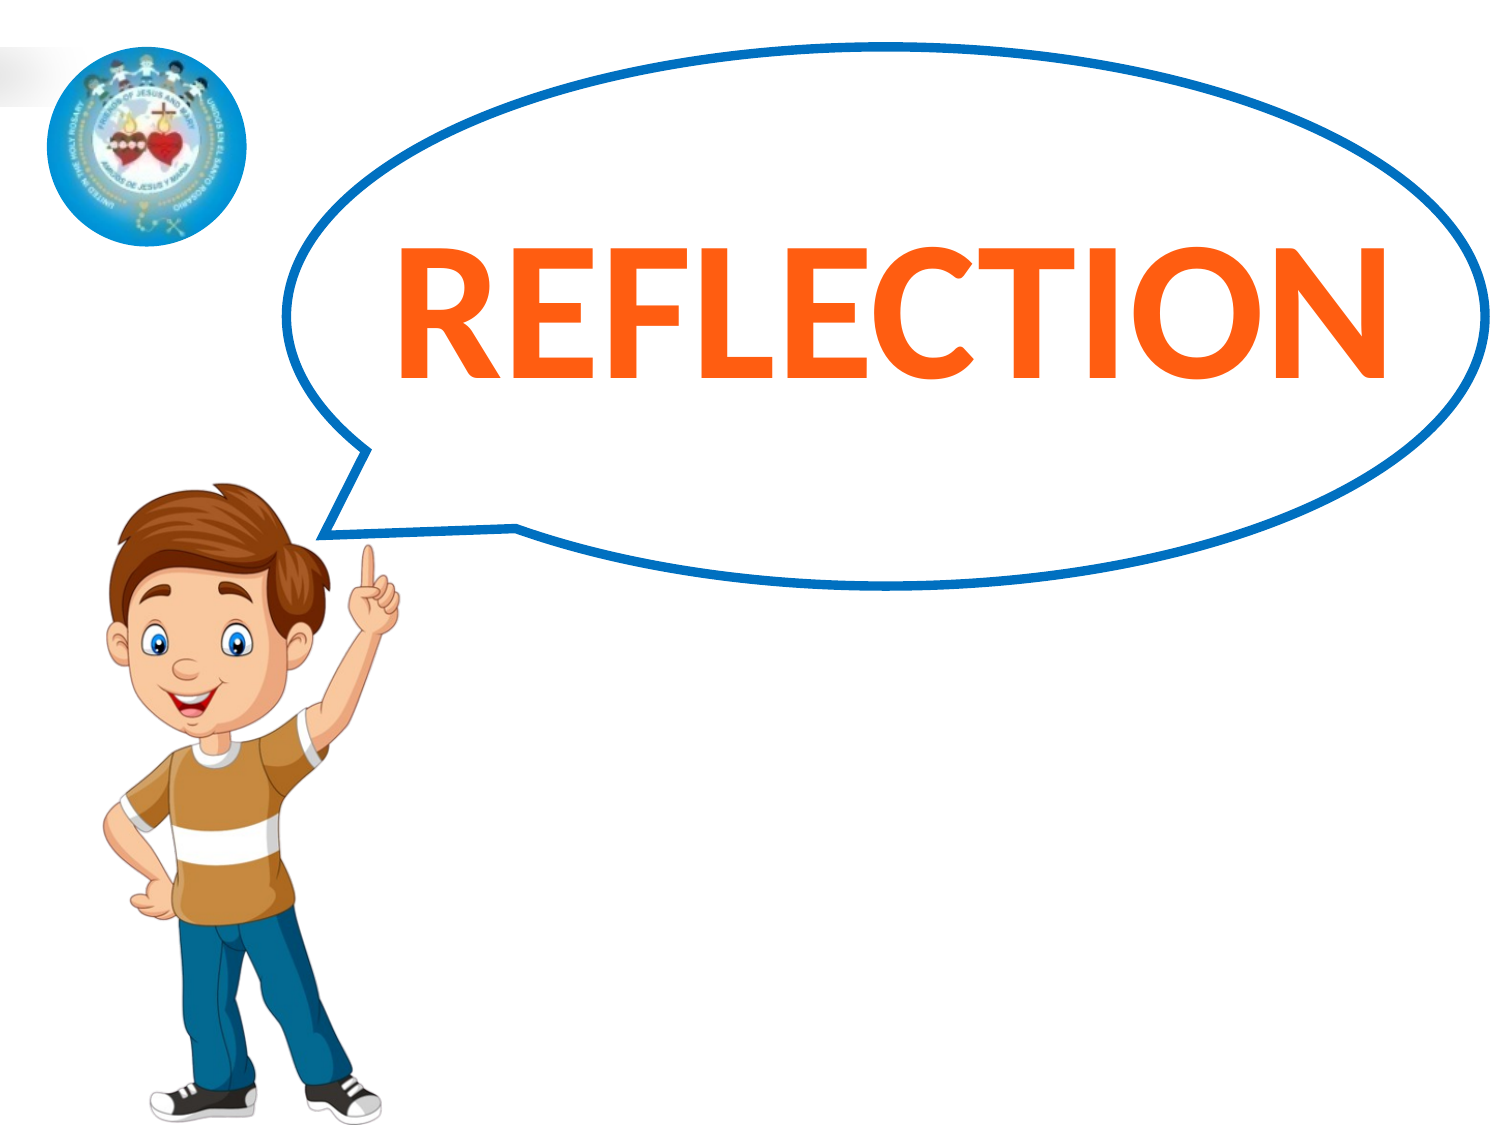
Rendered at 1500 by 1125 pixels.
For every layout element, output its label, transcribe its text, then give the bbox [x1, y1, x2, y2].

picture [46, 46, 229, 237]
picture [46, 156, 134, 247]
picture [156, 46, 247, 133]
text_box [336, 426, 1435, 588]
text_box [380, 45, 1391, 170]
picture [160, 160, 247, 247]
text_box REFLECTION [246, 170, 1500, 426]
picture [14, 467, 420, 1125]
